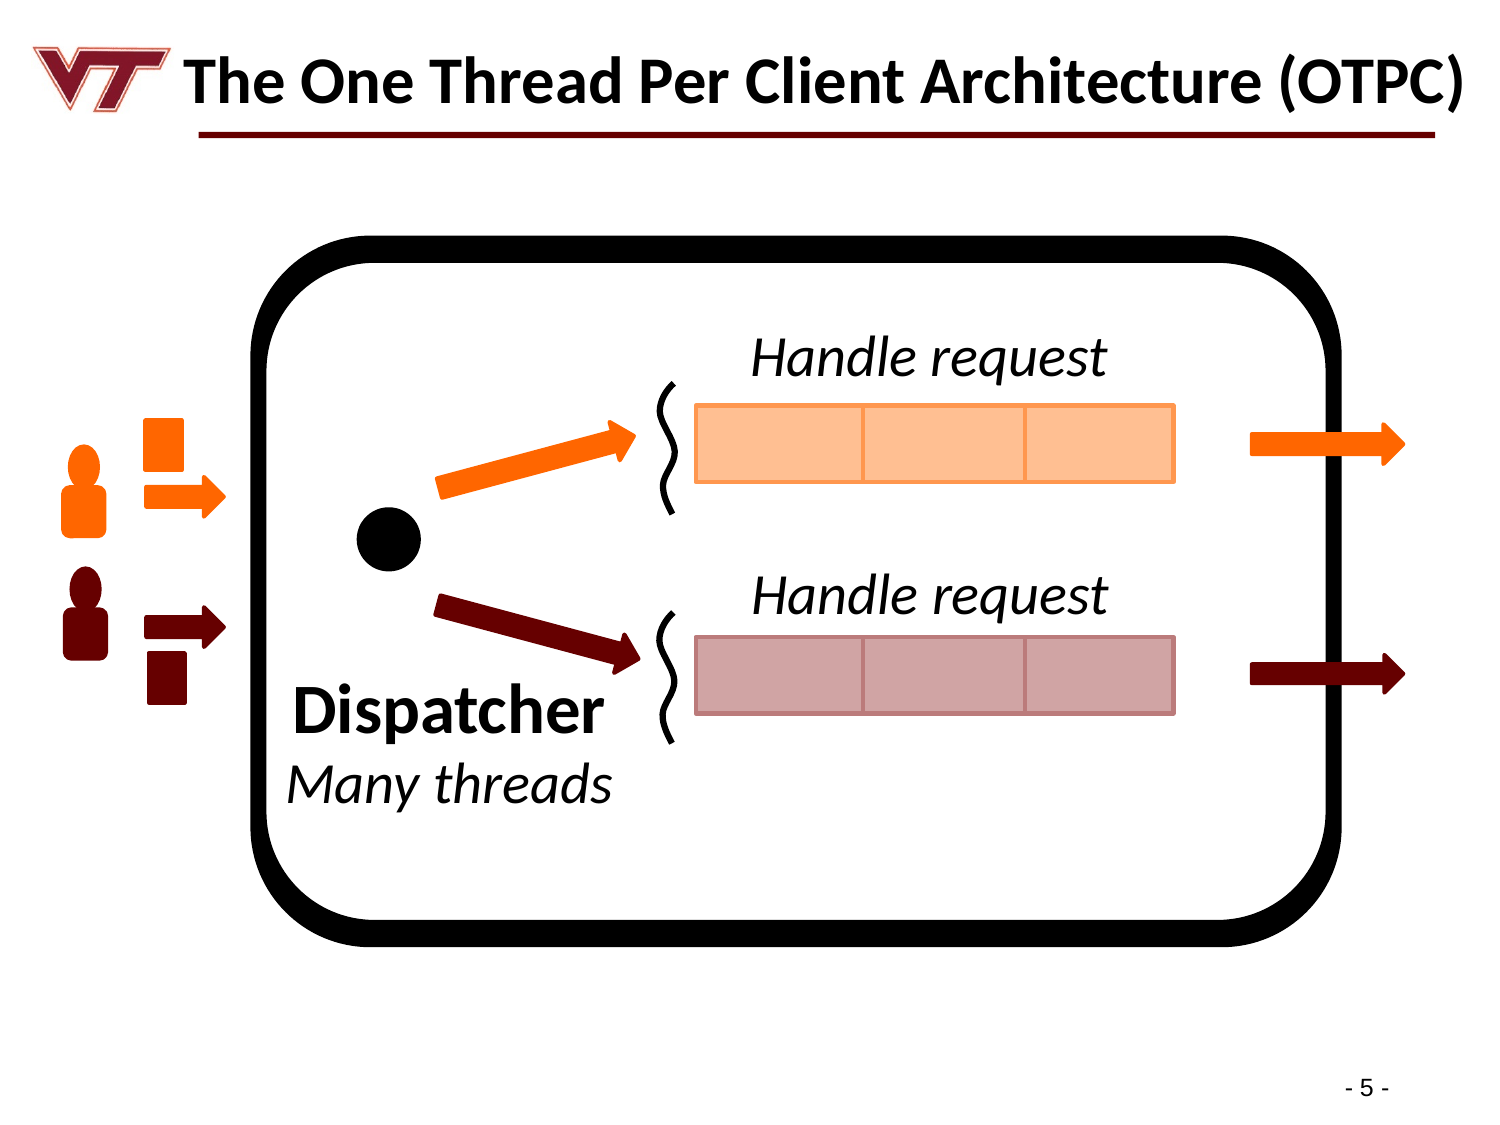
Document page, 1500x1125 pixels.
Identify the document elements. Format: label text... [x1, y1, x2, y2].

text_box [62, 237, 1404, 946]
picture [31, 35, 136, 120]
title The One Thread Per Client Architecture (OTPC) [136, 20, 1500, 126]
